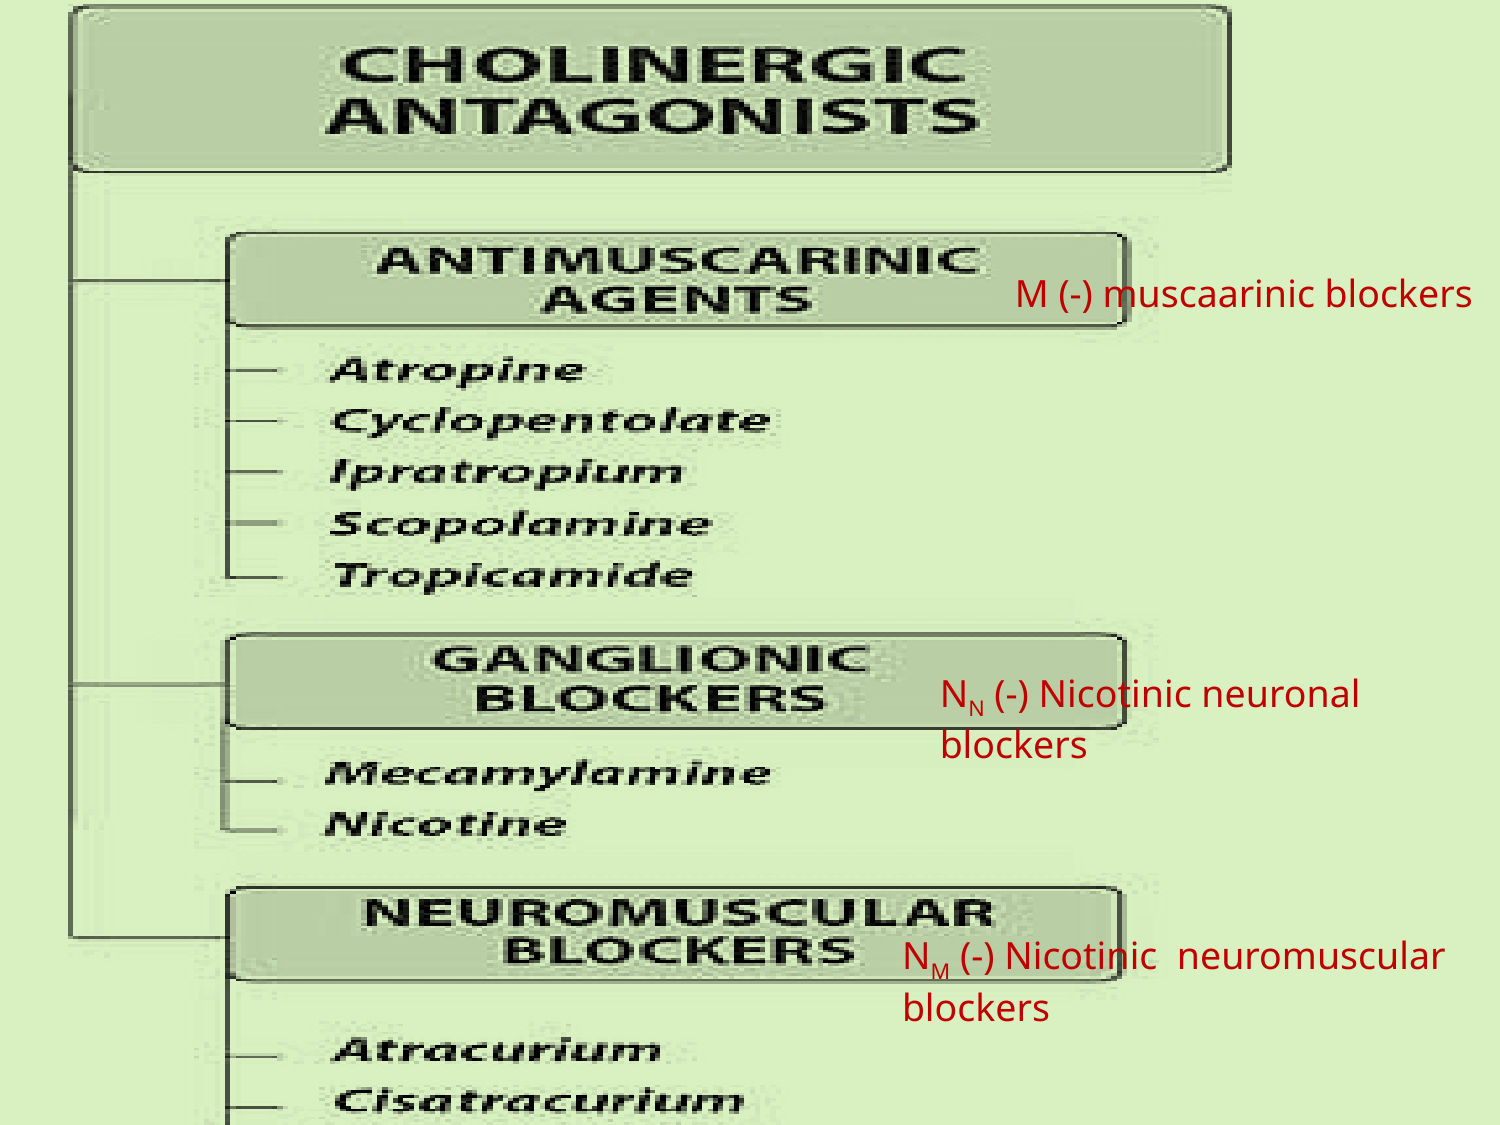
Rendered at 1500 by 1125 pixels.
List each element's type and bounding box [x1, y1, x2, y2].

list [0, 0, 1500, 1125]
